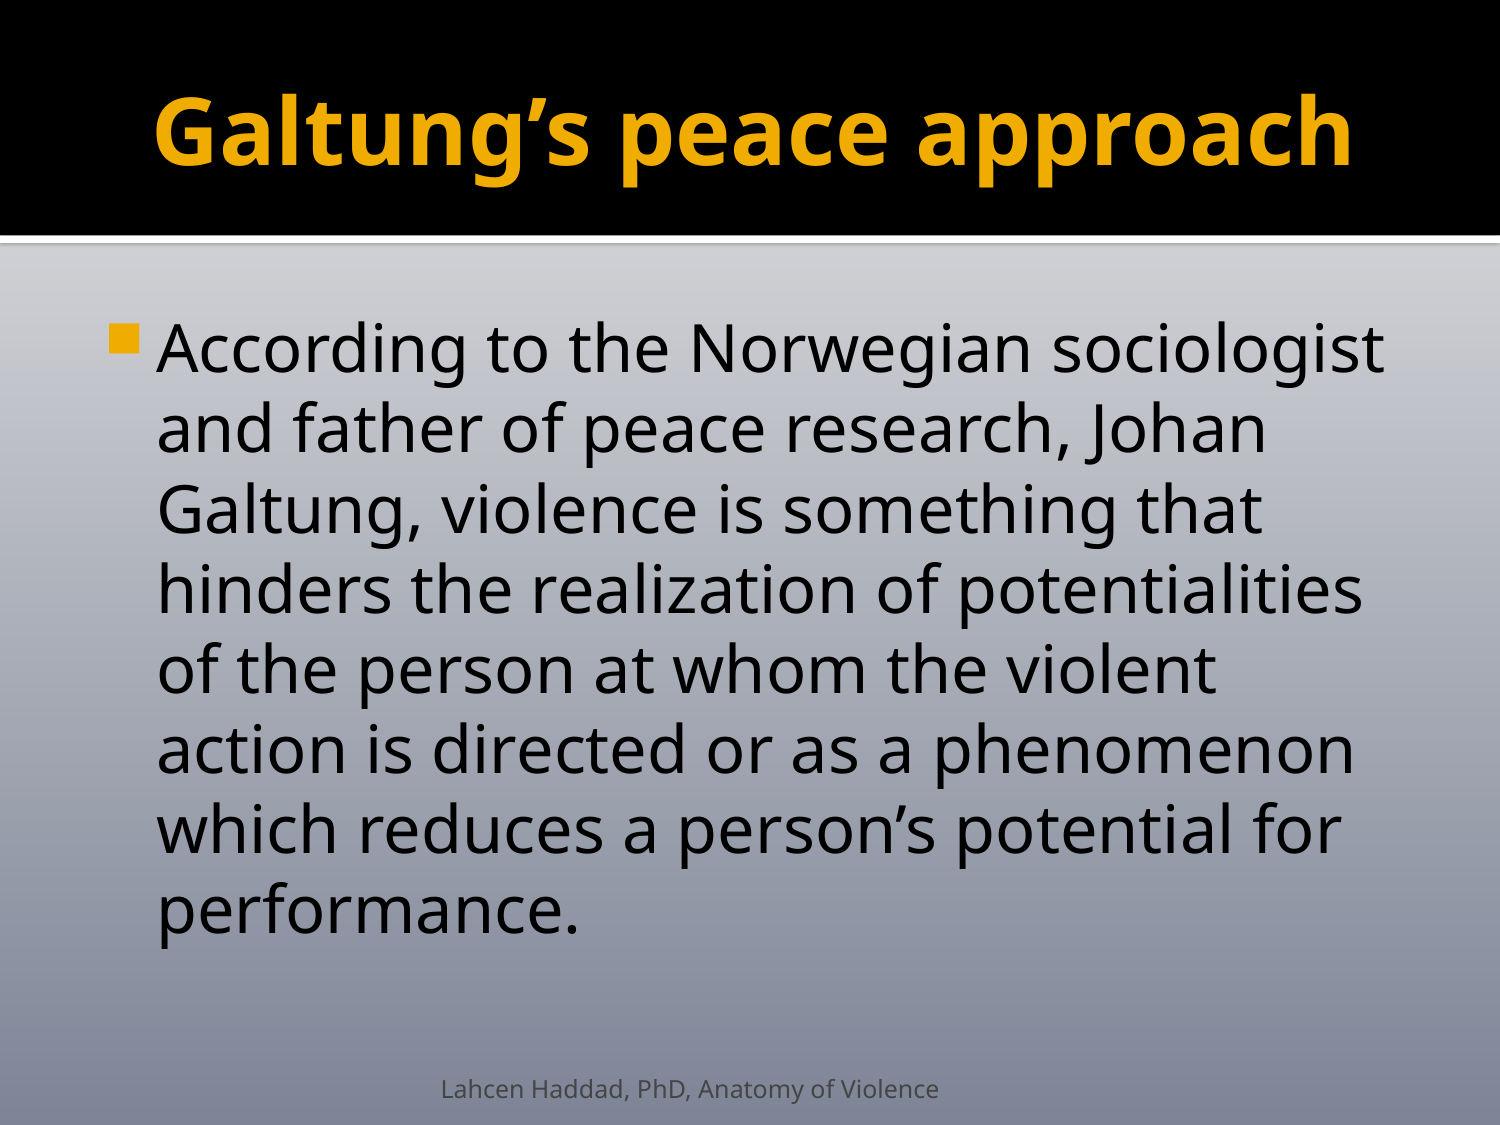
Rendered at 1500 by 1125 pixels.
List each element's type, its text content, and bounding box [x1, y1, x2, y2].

footer Lahcen Haddad, PhD, Anatomy of Violence [433, 1062, 1337, 1108]
title Galtung’s peace approach [75, 25, 1425, 231]
list According to the Norwegian sociologist and father of peace research, Johan Galtung, violence is something that hinders the realization of potentialities of the person at whom the violent action is directed or as a phenomenon which reduces a person’s potential for performance. [75, 291, 1425, 1050]
